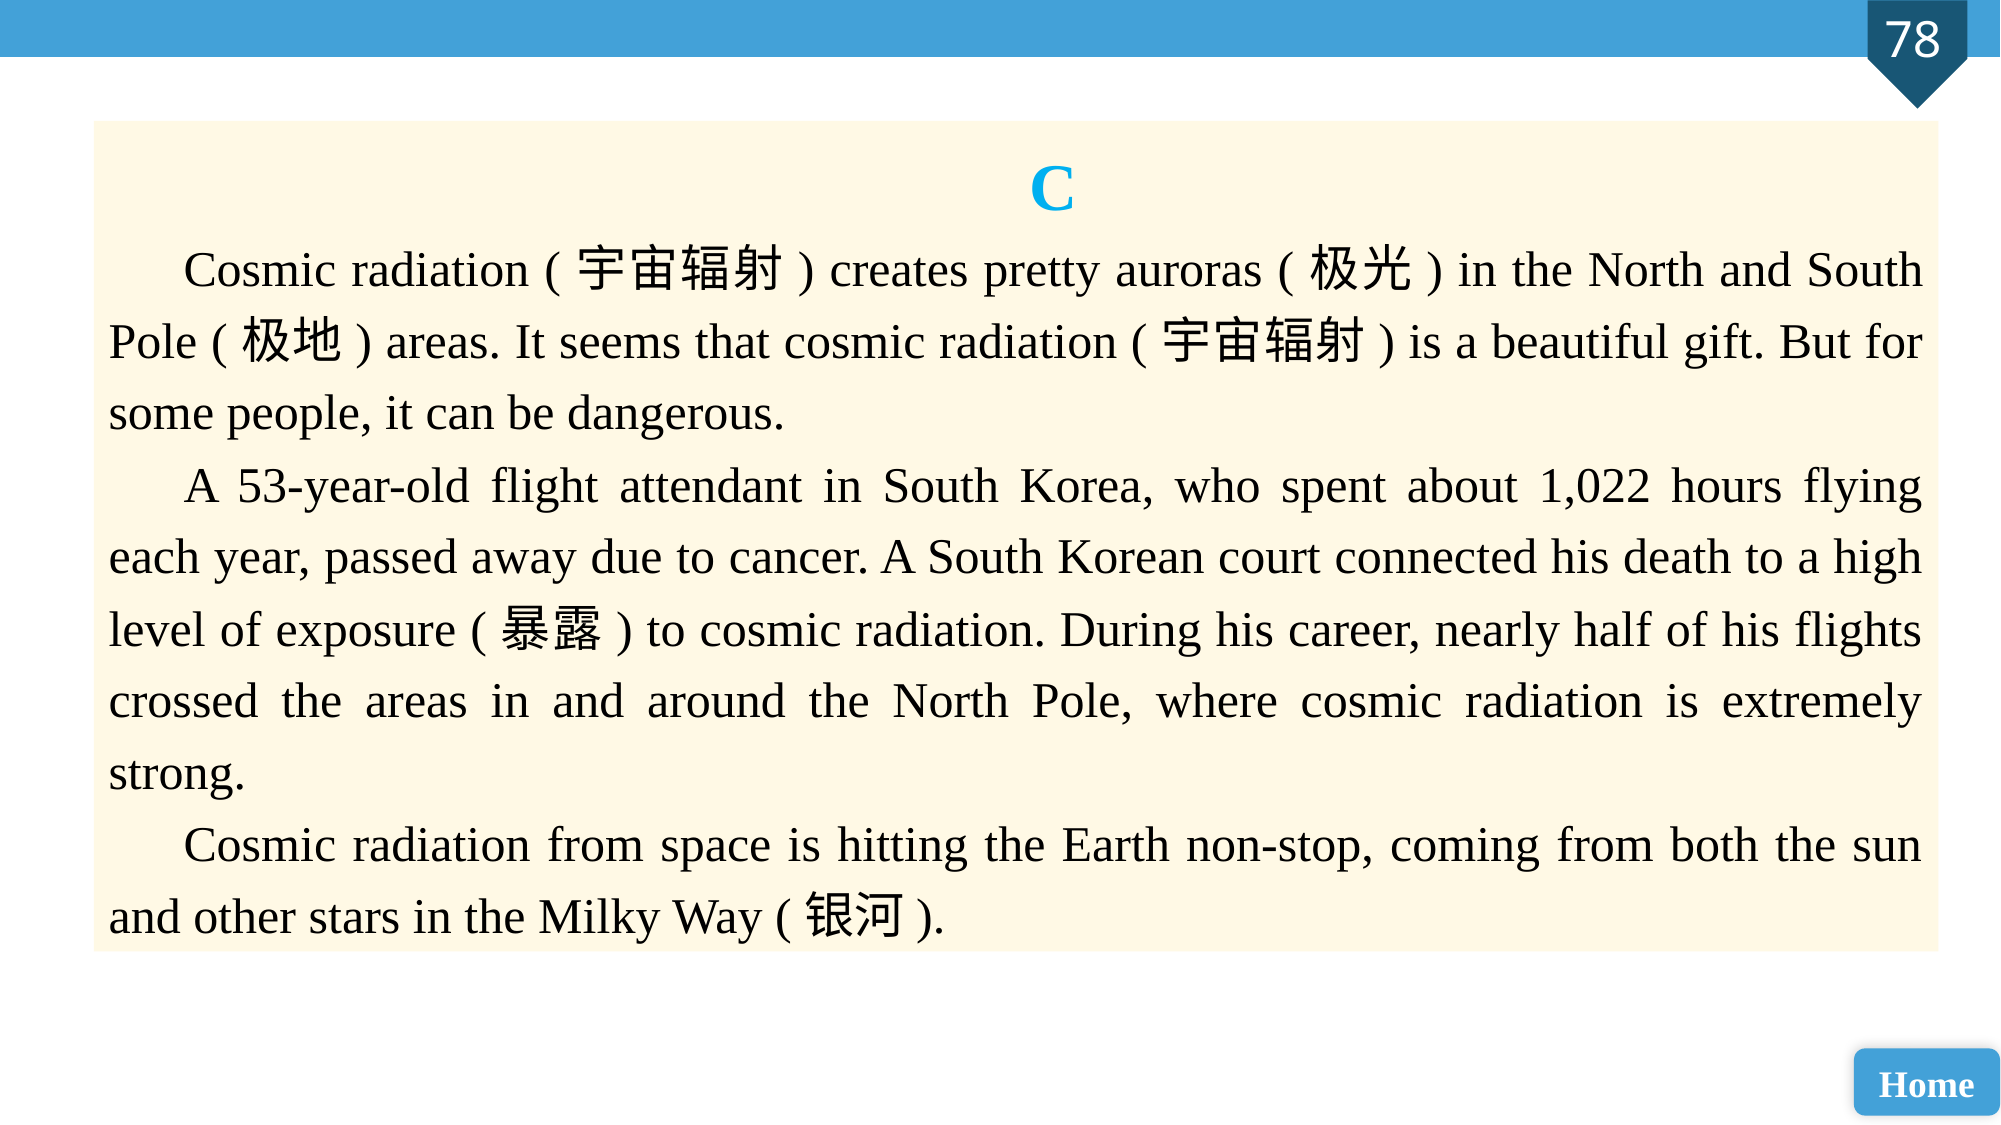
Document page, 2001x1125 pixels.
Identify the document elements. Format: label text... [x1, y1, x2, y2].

text_box C Cosmic radiation (宇宙辐射) creates pretty auroras (极光) in the North and South Pole (极地) areas. It seems that cosmic radiation (宇宙辐射) is a beautiful gift. But for some people, it can be dangerous. A 53-year-old flight attendant in South Korea, who spent about 1,022 hours flying each year, passed away due to cancer. A South Korean court connected his death to a high level of exposure (暴露) to cosmic radiation. During his career, nearly half of his flights crossed the areas in and around the North Pole, where cosmic radiation is extremely strong. Cosmic radiation from space is hitting the Earth non-stop, coming from both the sun and other stars in the Milky Way (银河). [93, 120, 1939, 952]
